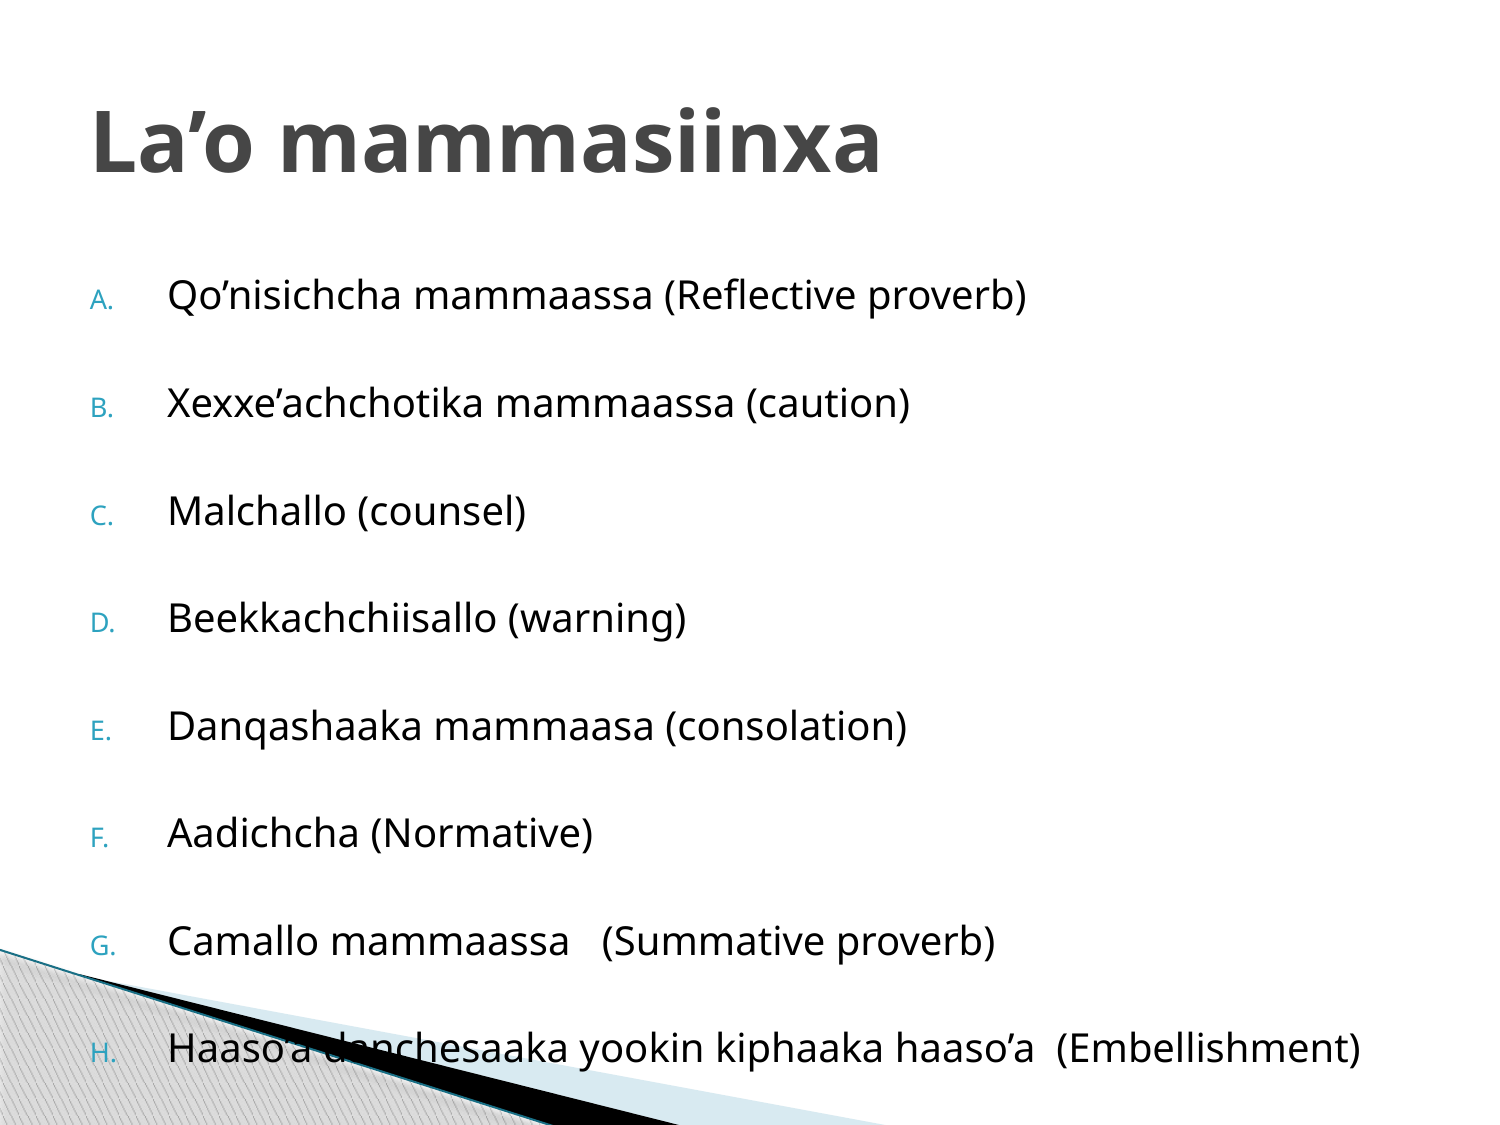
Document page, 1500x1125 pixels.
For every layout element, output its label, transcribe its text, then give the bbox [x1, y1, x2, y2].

list Qo’nisichcha mammaassa (Reflective proverb) Xexxe’achchotika mammaassa (caution) Malchallo (counsel) Beekkachchiisallo (warning) Danqashaaka mammaasa (consolation) Aadichcha (Normative) Camallo mammaassa (Summative proverb) Haaso’a danchesaaka yookin kiphaaka haaso’a (Embellishment) [75, 262, 1425, 1100]
title La’o mammasiinxa [75, 45, 1425, 233]
